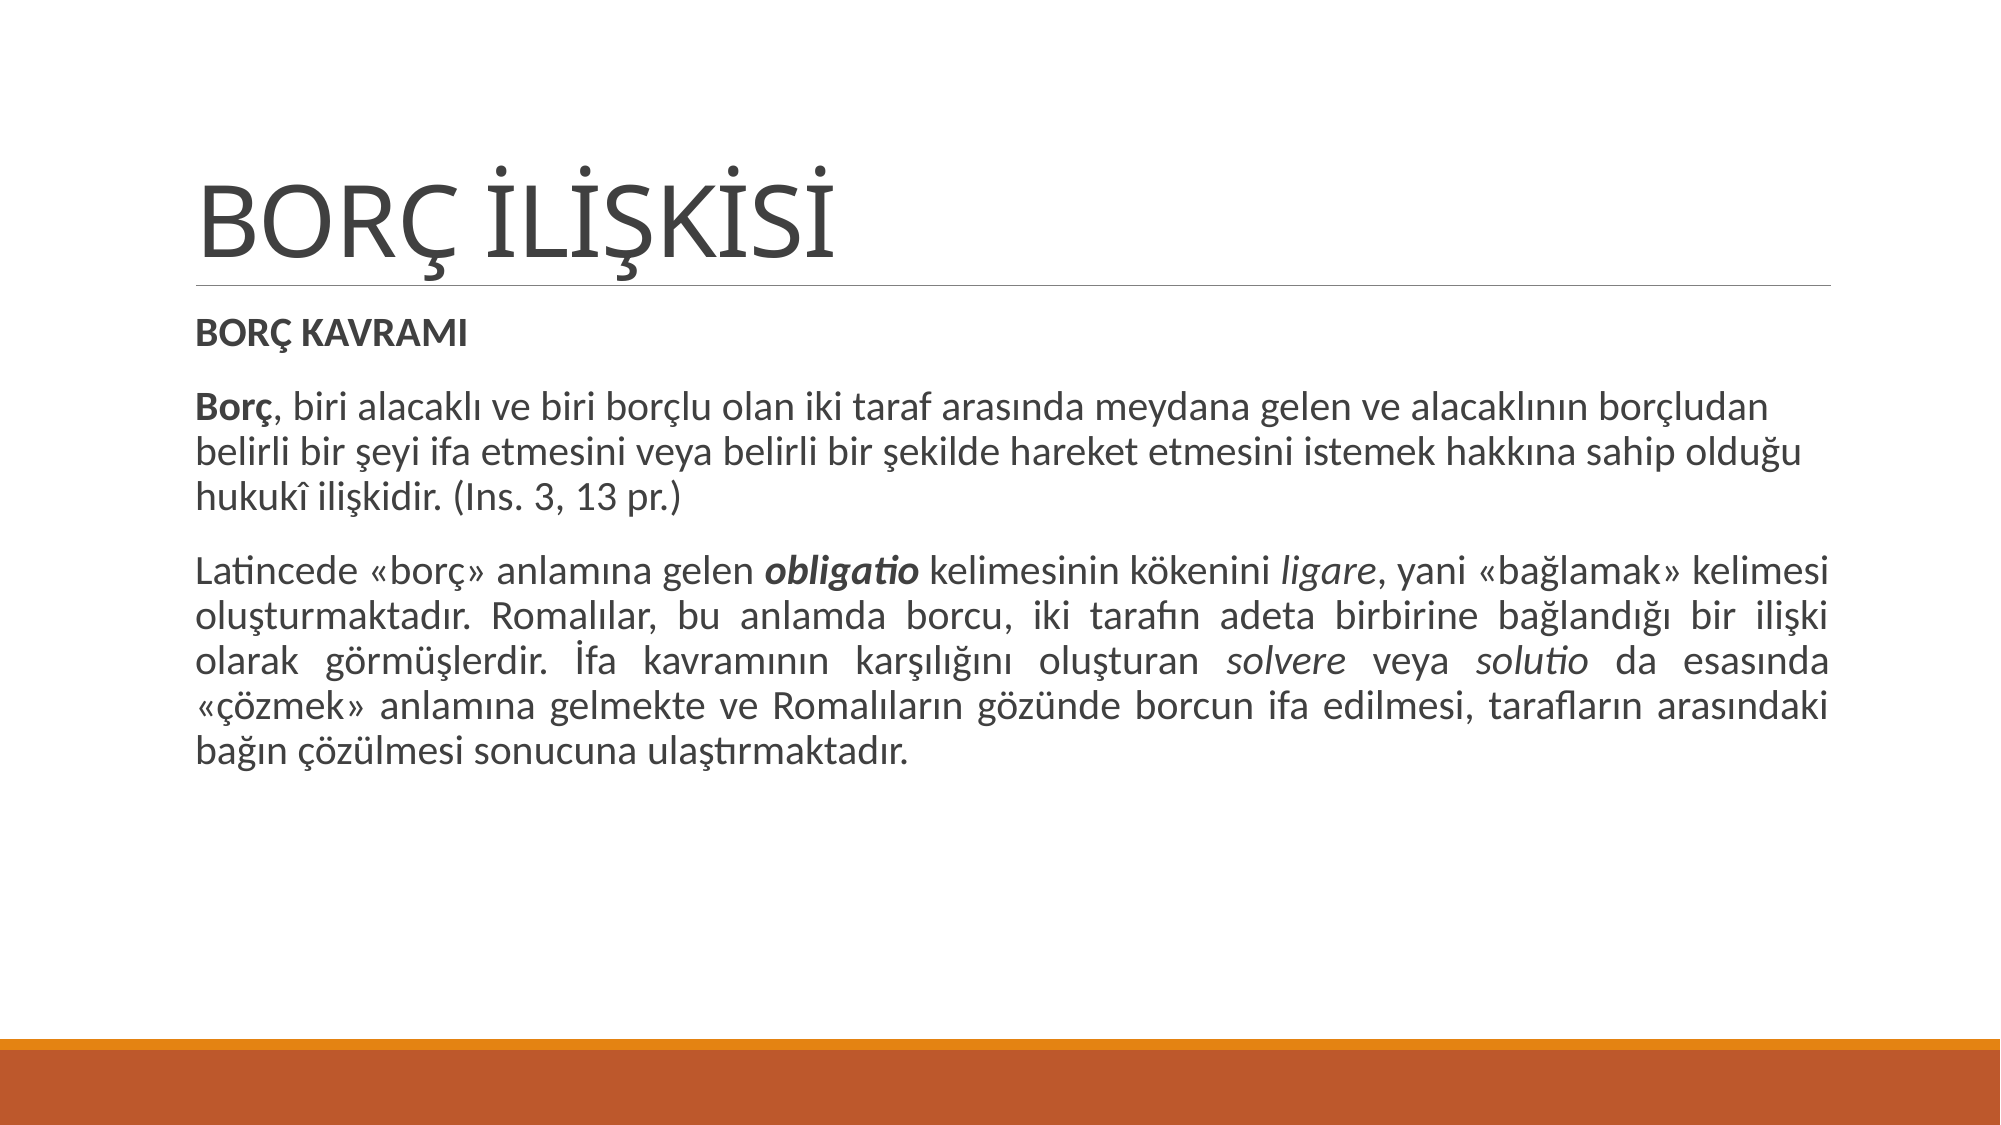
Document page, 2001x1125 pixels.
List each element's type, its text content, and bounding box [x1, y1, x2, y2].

title BORÇ İLİŞKİSİ [180, 47, 1830, 285]
list BORÇ KAVRAMI Borç, biri alacaklı ve biri borçlu olan iki taraf arasında meydana gelen ve alacaklının borçludan belirli bir şeyi ifa etmesini veya belirli bir şekilde hareket etmesini istemek hakkına sahip olduğu hukukî ilişkidir. (Ins. 3, 13 pr.) Latincede «borç» anlamına gelen obligatio kelimesinin kökenini ligare, yani «bağlamak» kelimesi oluşturmaktadır. Romalılar, bu anlamda borcu, iki tarafın adeta birbirine bağlandığı bir ilişki olarak görmüşlerdir. İfa kavramının karşılığını oluşturan solvere veya solutio da esasında «çözmek» anlamına gelmekte ve Romalıların gözünde borcun ifa edilmesi, tarafların arasındaki bağın çözülmesi sonucuna ulaştırmaktadır. [180, 302, 1830, 963]
